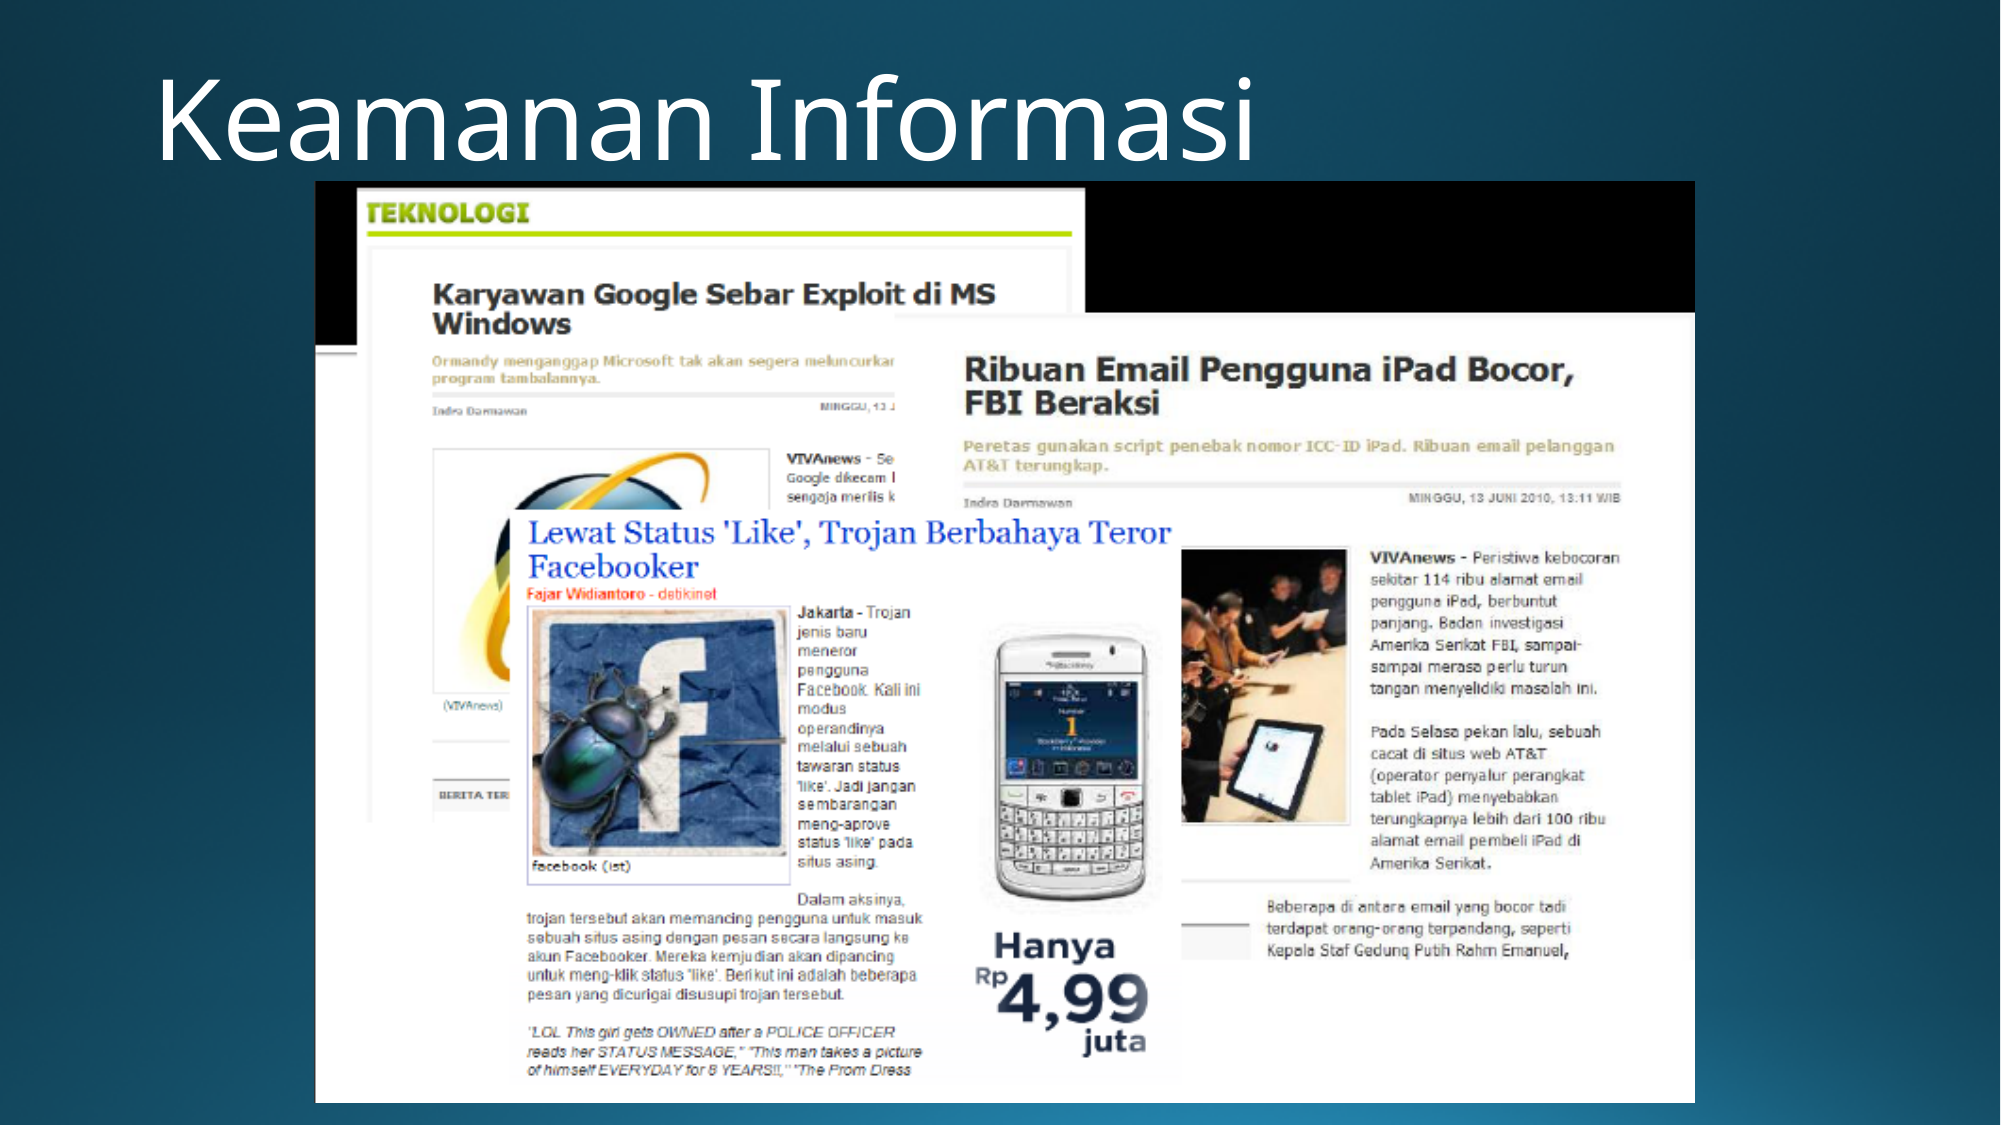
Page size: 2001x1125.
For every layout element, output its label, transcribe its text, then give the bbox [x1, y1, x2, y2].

title Keamanan Informasi [137, 15, 1863, 233]
picture [0, 0, 2001, 1125]
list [314, 180, 1695, 1103]
